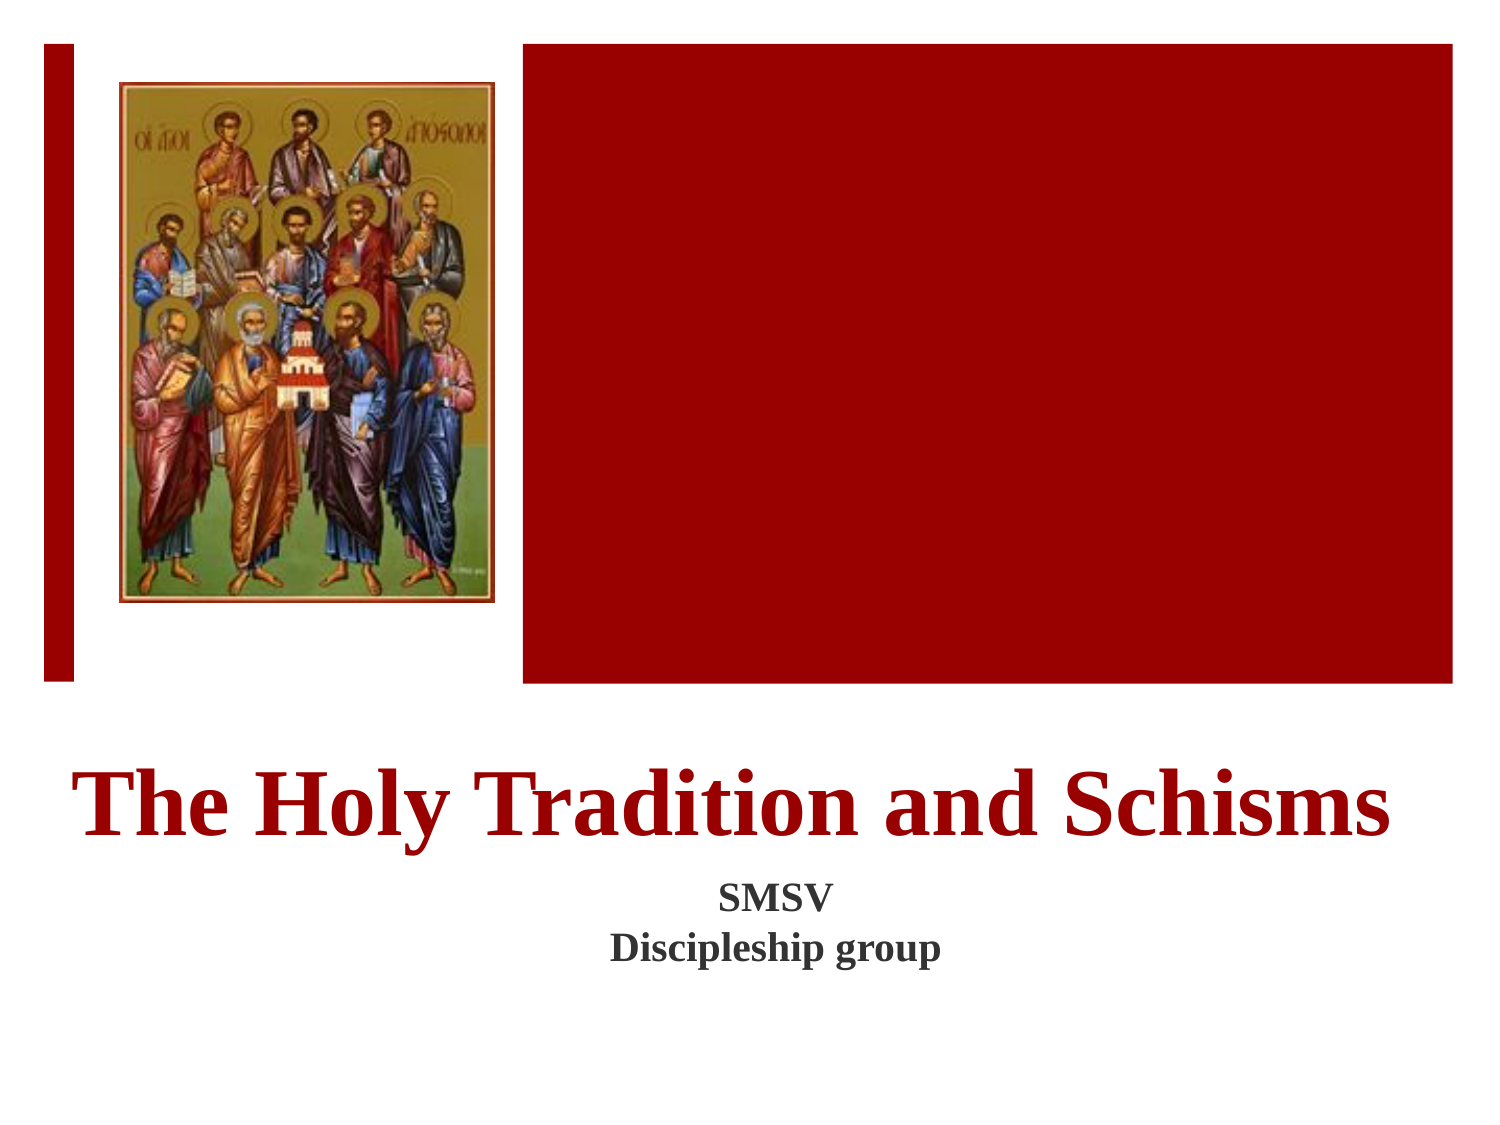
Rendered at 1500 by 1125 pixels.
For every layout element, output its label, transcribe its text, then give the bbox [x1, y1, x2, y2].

title The Holy Tradition and Schisms [43, 690, 1421, 863]
picture [119, 81, 496, 604]
subtitle SMSV Discipleship group [328, 862, 1224, 965]
